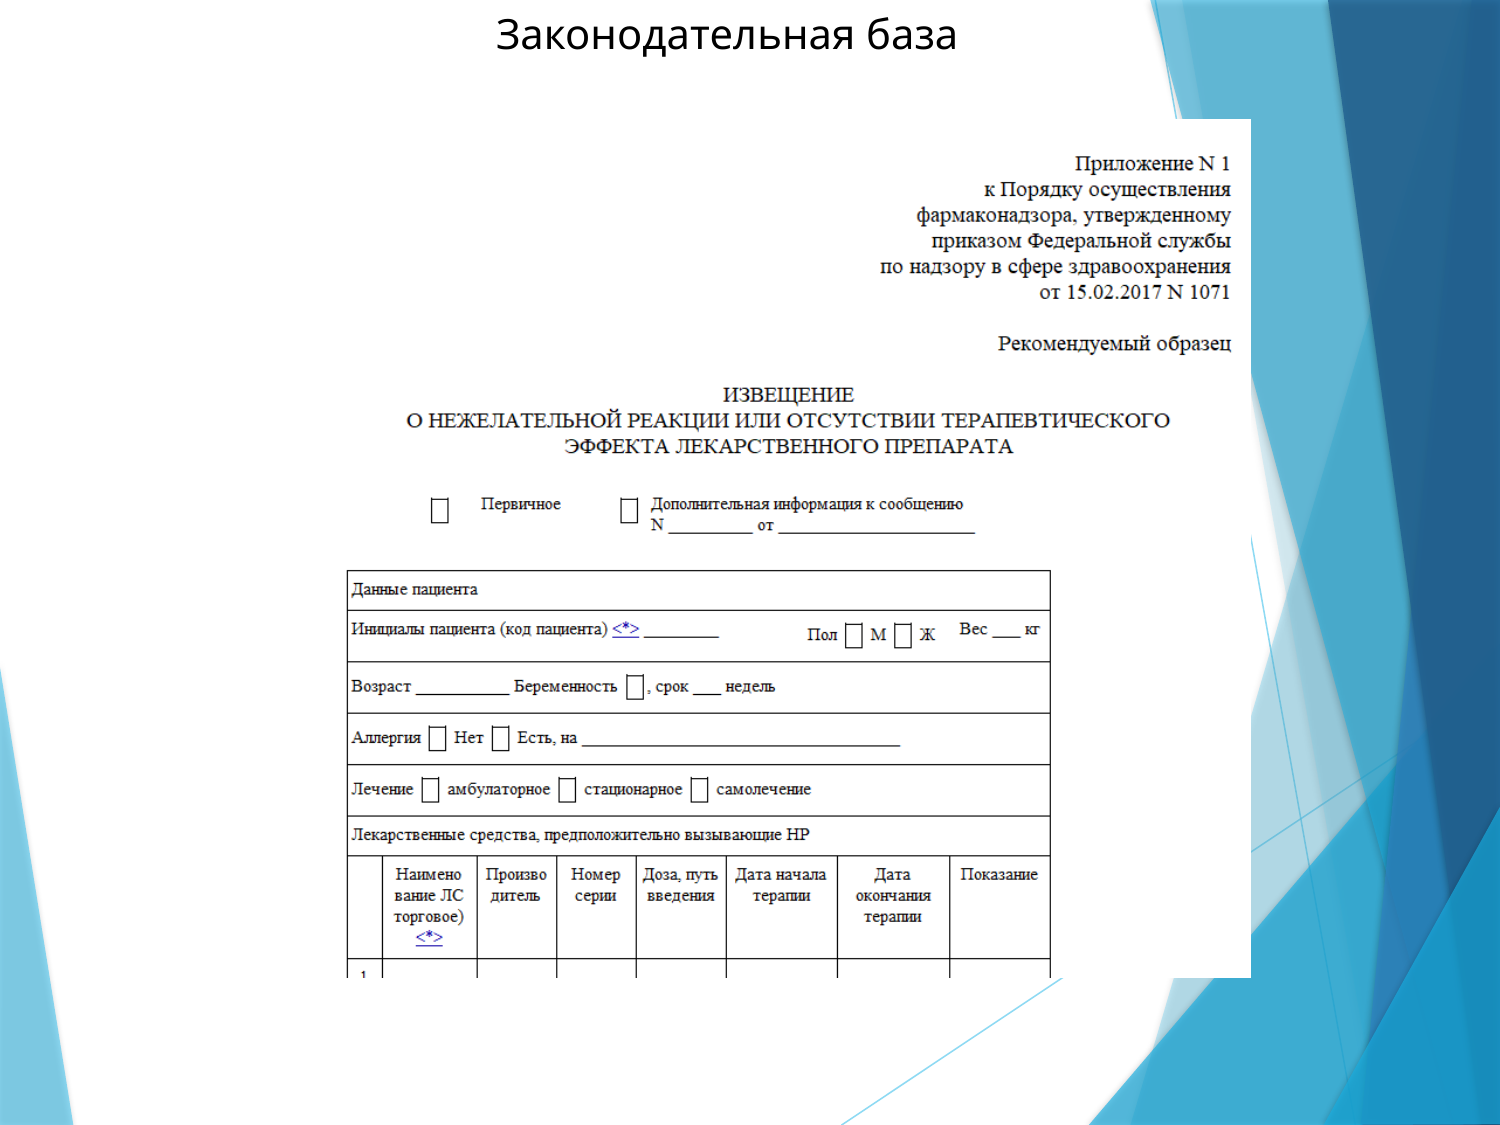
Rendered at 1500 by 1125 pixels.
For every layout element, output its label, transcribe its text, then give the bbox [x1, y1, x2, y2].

picture [265, 118, 1251, 979]
text_box Законодательная база [416, 0, 1039, 65]
